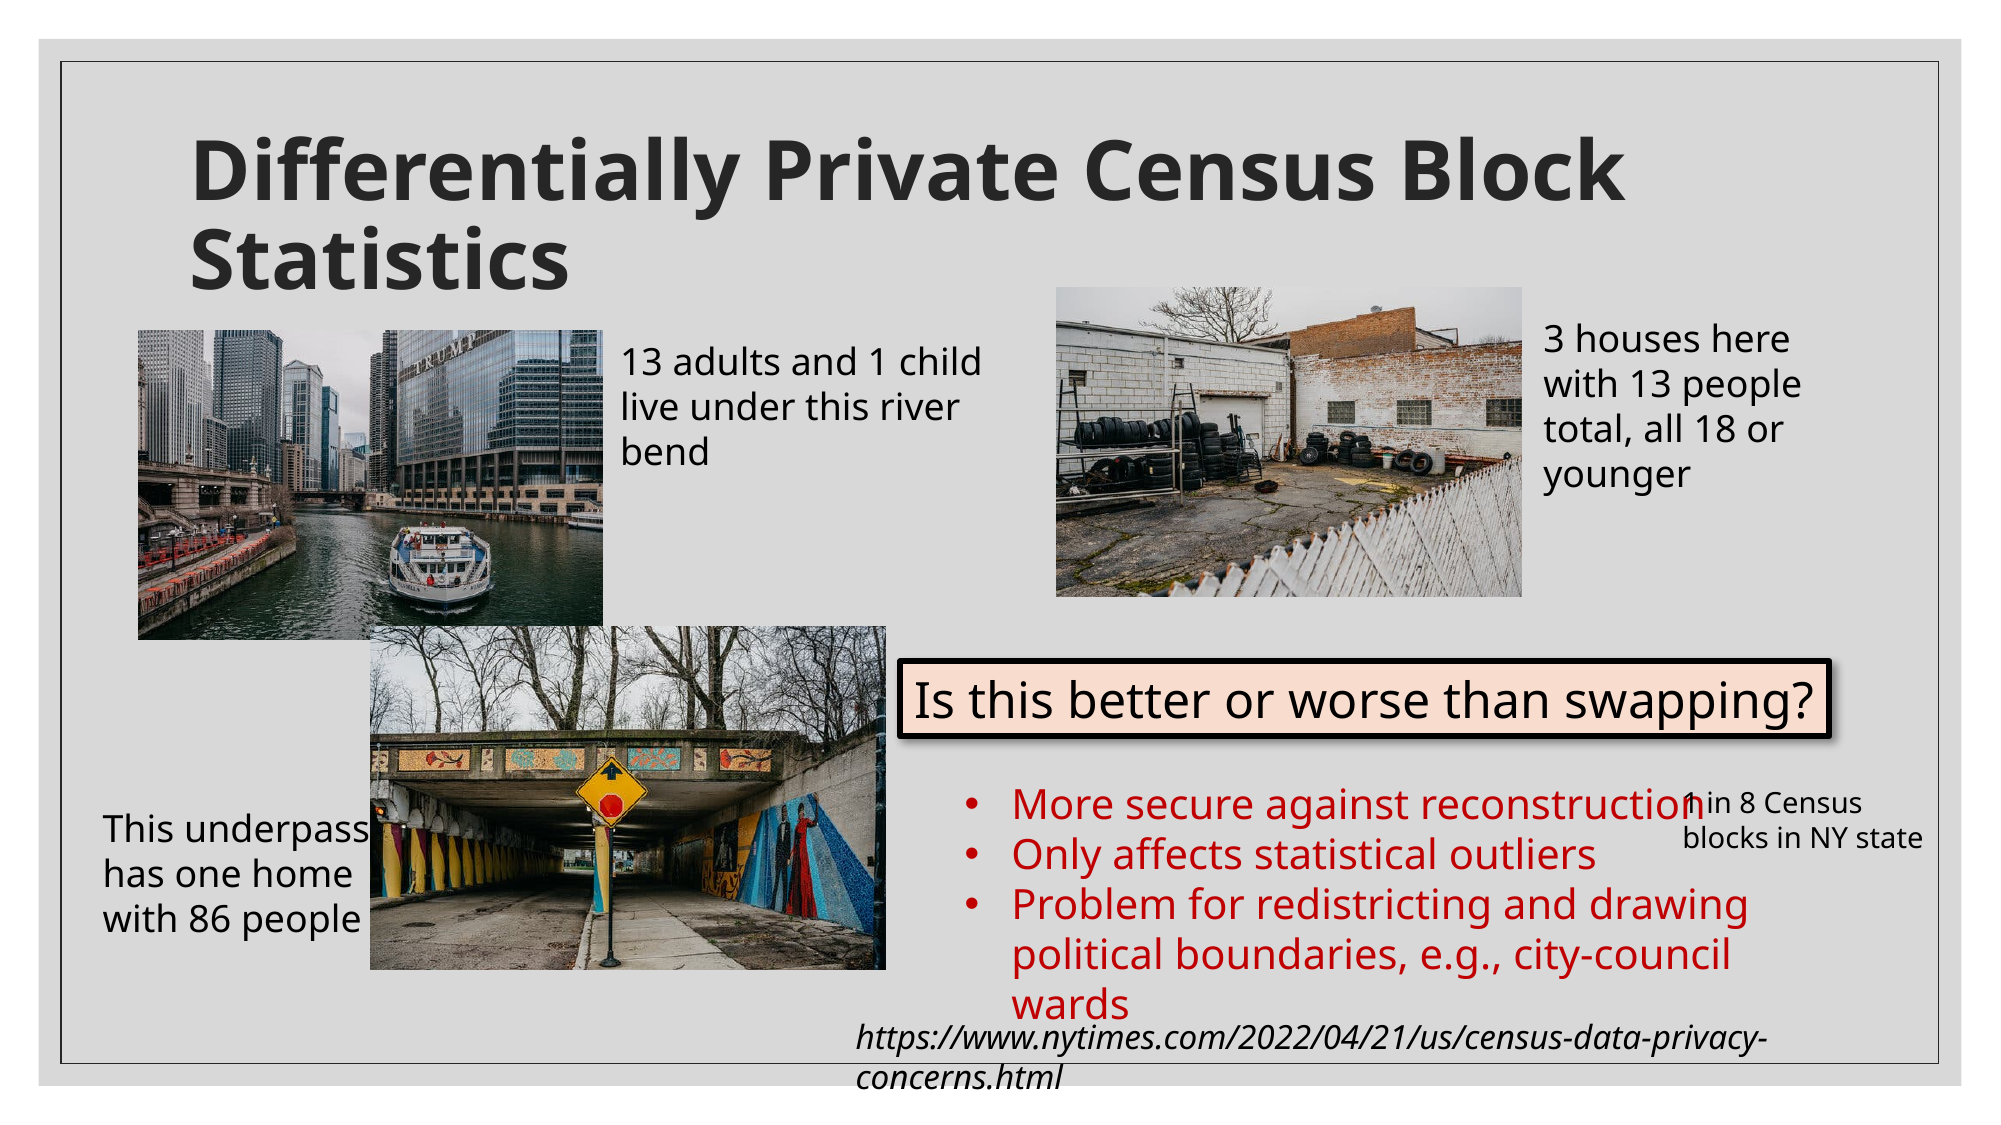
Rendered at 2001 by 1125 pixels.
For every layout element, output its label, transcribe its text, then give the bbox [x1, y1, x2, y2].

text_box This underpass has one home with 86 people [87, 797, 364, 948]
picture [138, 330, 886, 970]
text_box More secure against reconstruction Only affects statistical outliers Problem for redistricting and drawing political boundaries, e.g., city-council wards [949, 770, 1800, 1036]
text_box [1577, 832, 1654, 866]
text_box https://www.nytimes.com/2022/04/21/us/census-data-privacy-concerns.html [840, 1008, 1959, 1104]
text_box 13 adults and 1 child live under this river bend [606, 330, 1011, 481]
text_box Is this better or worse than swapping? [900, 661, 1830, 737]
text_box 3 houses here with 13 people total, all 18 or younger [1528, 307, 1868, 503]
title Differentially Private Census Block Statistics [174, 105, 1825, 331]
text_box 1 in 8 Census blocks in NY state [1667, 776, 1951, 862]
picture [1056, 287, 1522, 597]
